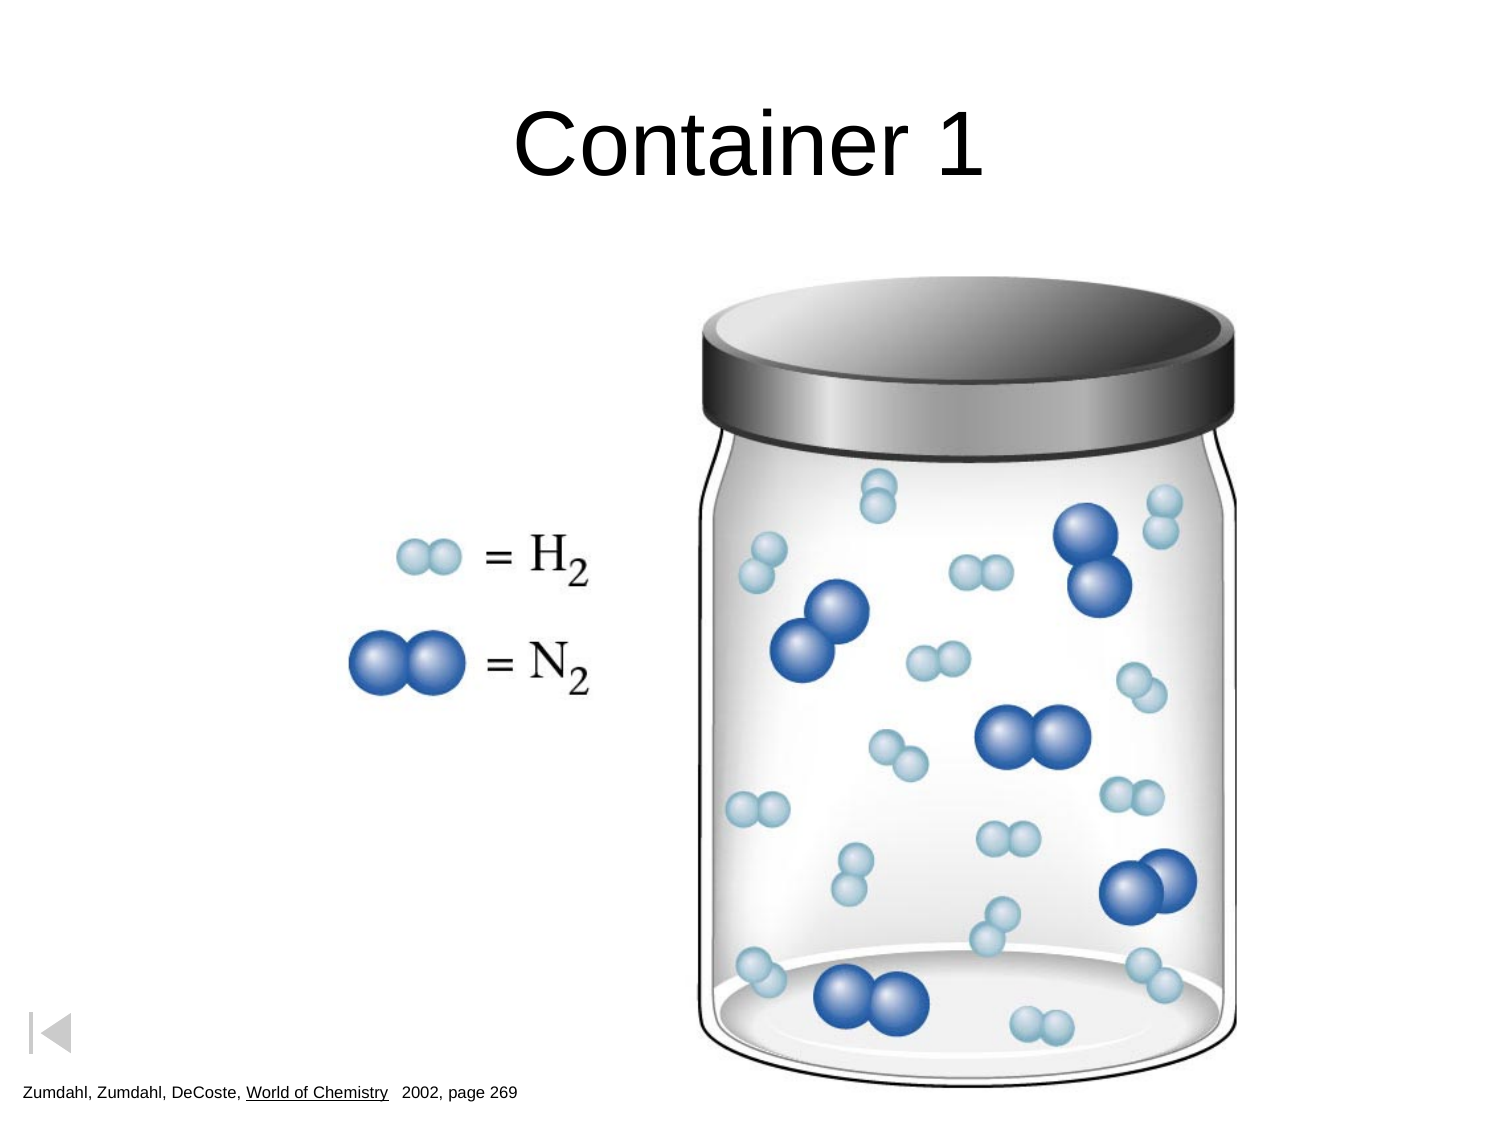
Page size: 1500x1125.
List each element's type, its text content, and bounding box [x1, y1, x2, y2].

title Container 1 [74, 44, 1426, 233]
text_box [0, 1003, 100, 1063]
picture [337, 266, 1251, 1101]
text_box Zumdahl, Zumdahl, DeCoste, World of Chemistry 2002, page 269 [8, 1074, 533, 1110]
